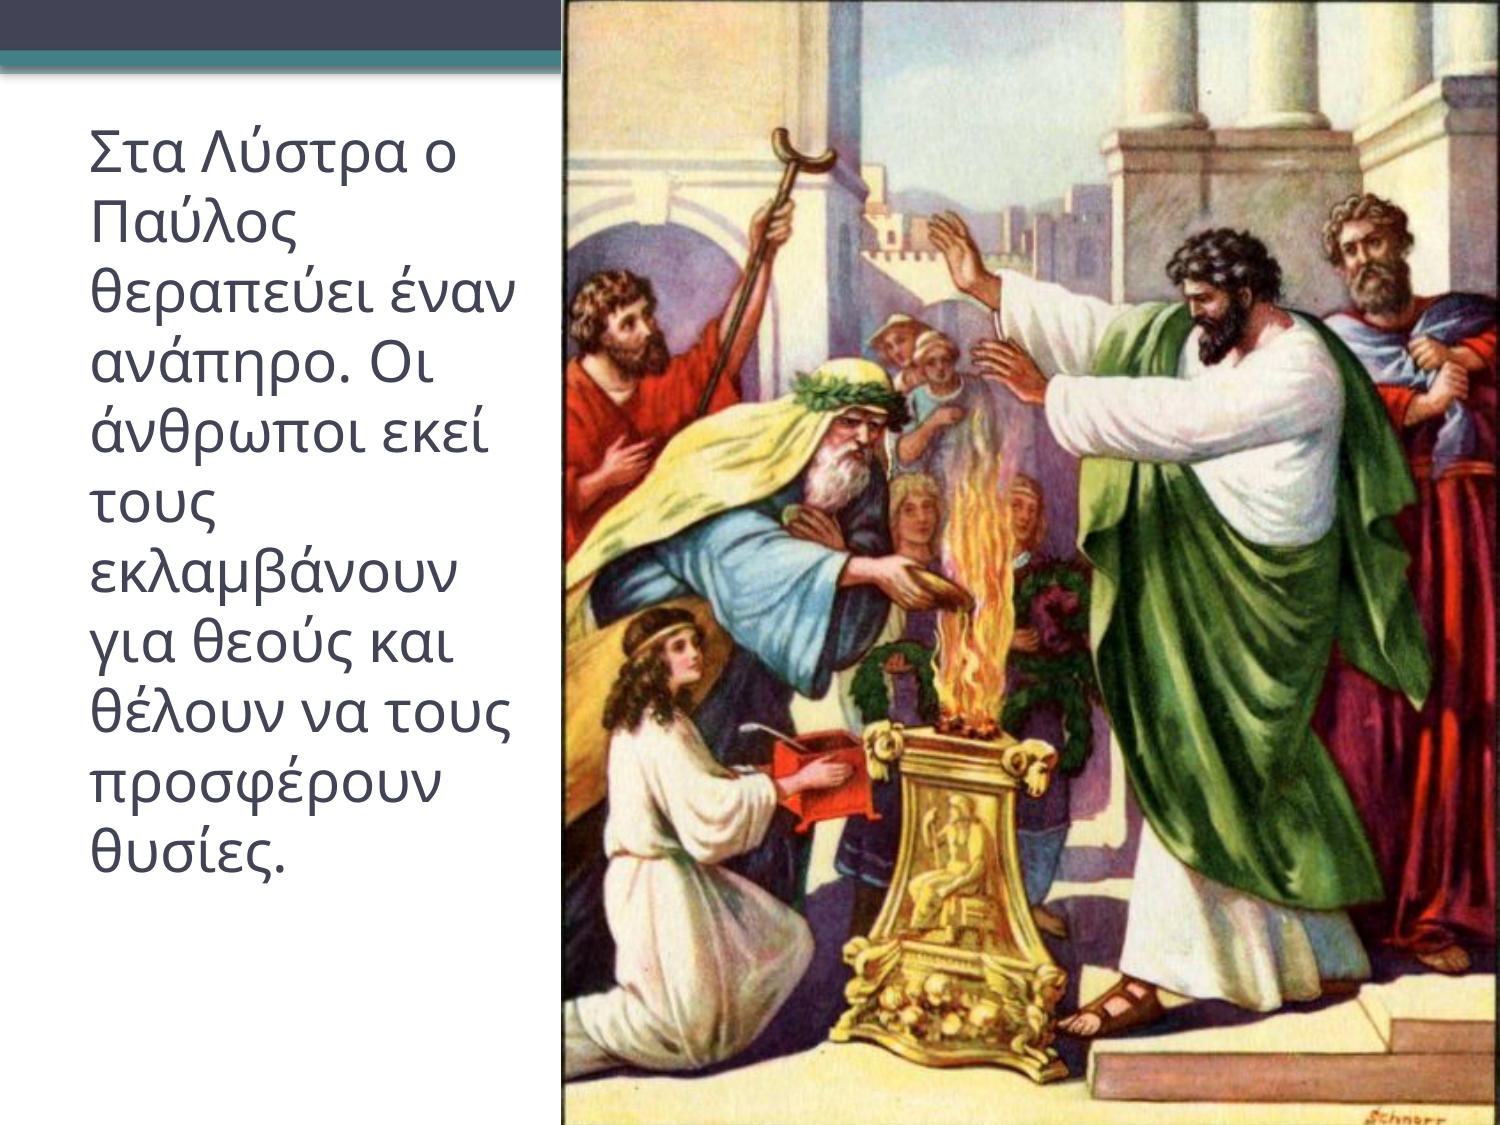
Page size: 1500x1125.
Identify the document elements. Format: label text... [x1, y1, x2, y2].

title Στα Λύστρα ο Παύλος θεραπεύει έναν ανάπηρο. Οι άνθρωποι εκεί τους εκλαμβάνουν για θεούς και θέλουν να τους προσφέρουν θυσίες. [75, 187, 538, 811]
picture [560, 0, 1500, 1125]
